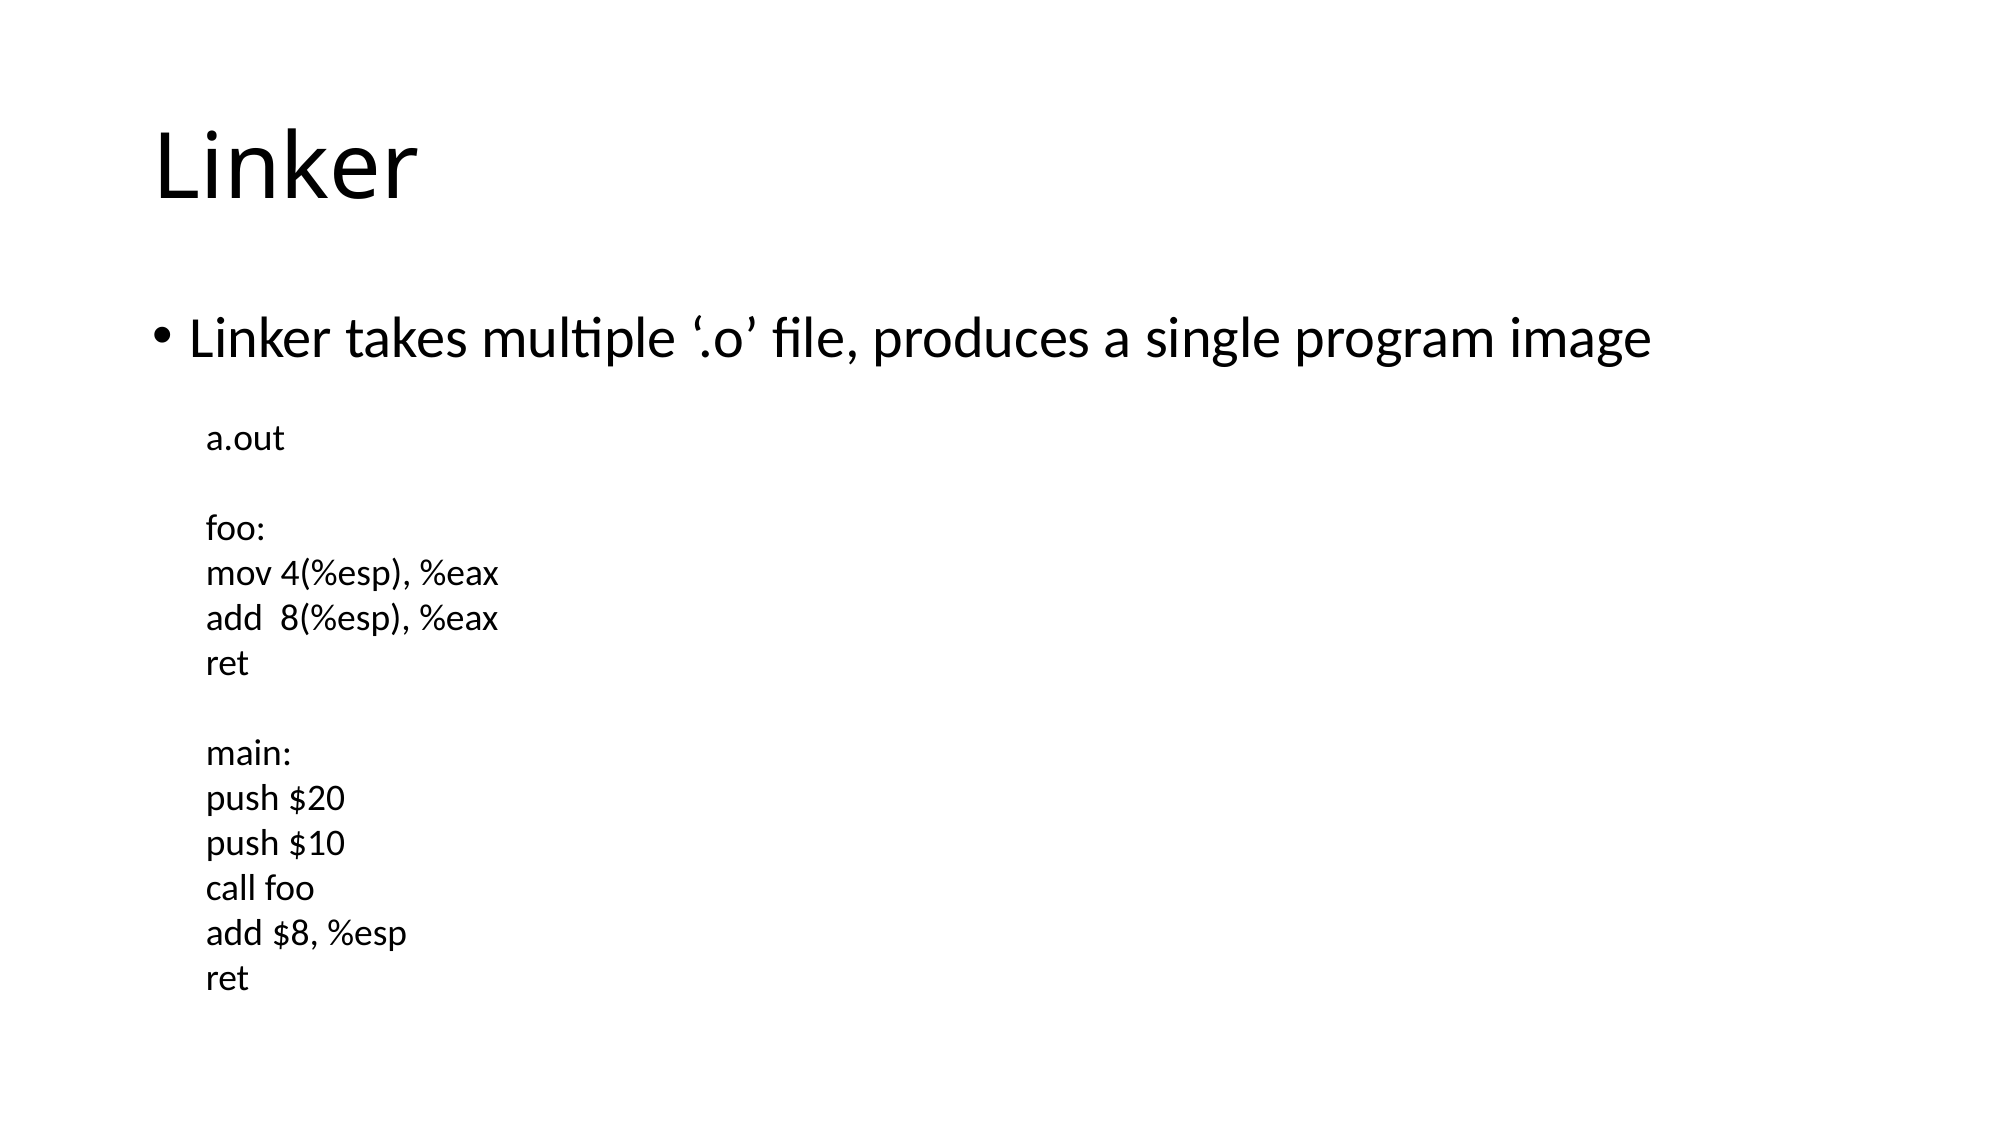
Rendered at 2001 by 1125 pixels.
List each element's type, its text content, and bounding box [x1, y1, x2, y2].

title Linker [137, 59, 1863, 278]
list Linker takes multiple ‘.o’ file, produces a single program image [137, 299, 1863, 1014]
text_box a.out foo: mov 4(%esp), %eax add 8(%esp), %eax ret main: push $20 push $10 call foo add $8, %esp ret [191, 405, 675, 1006]
